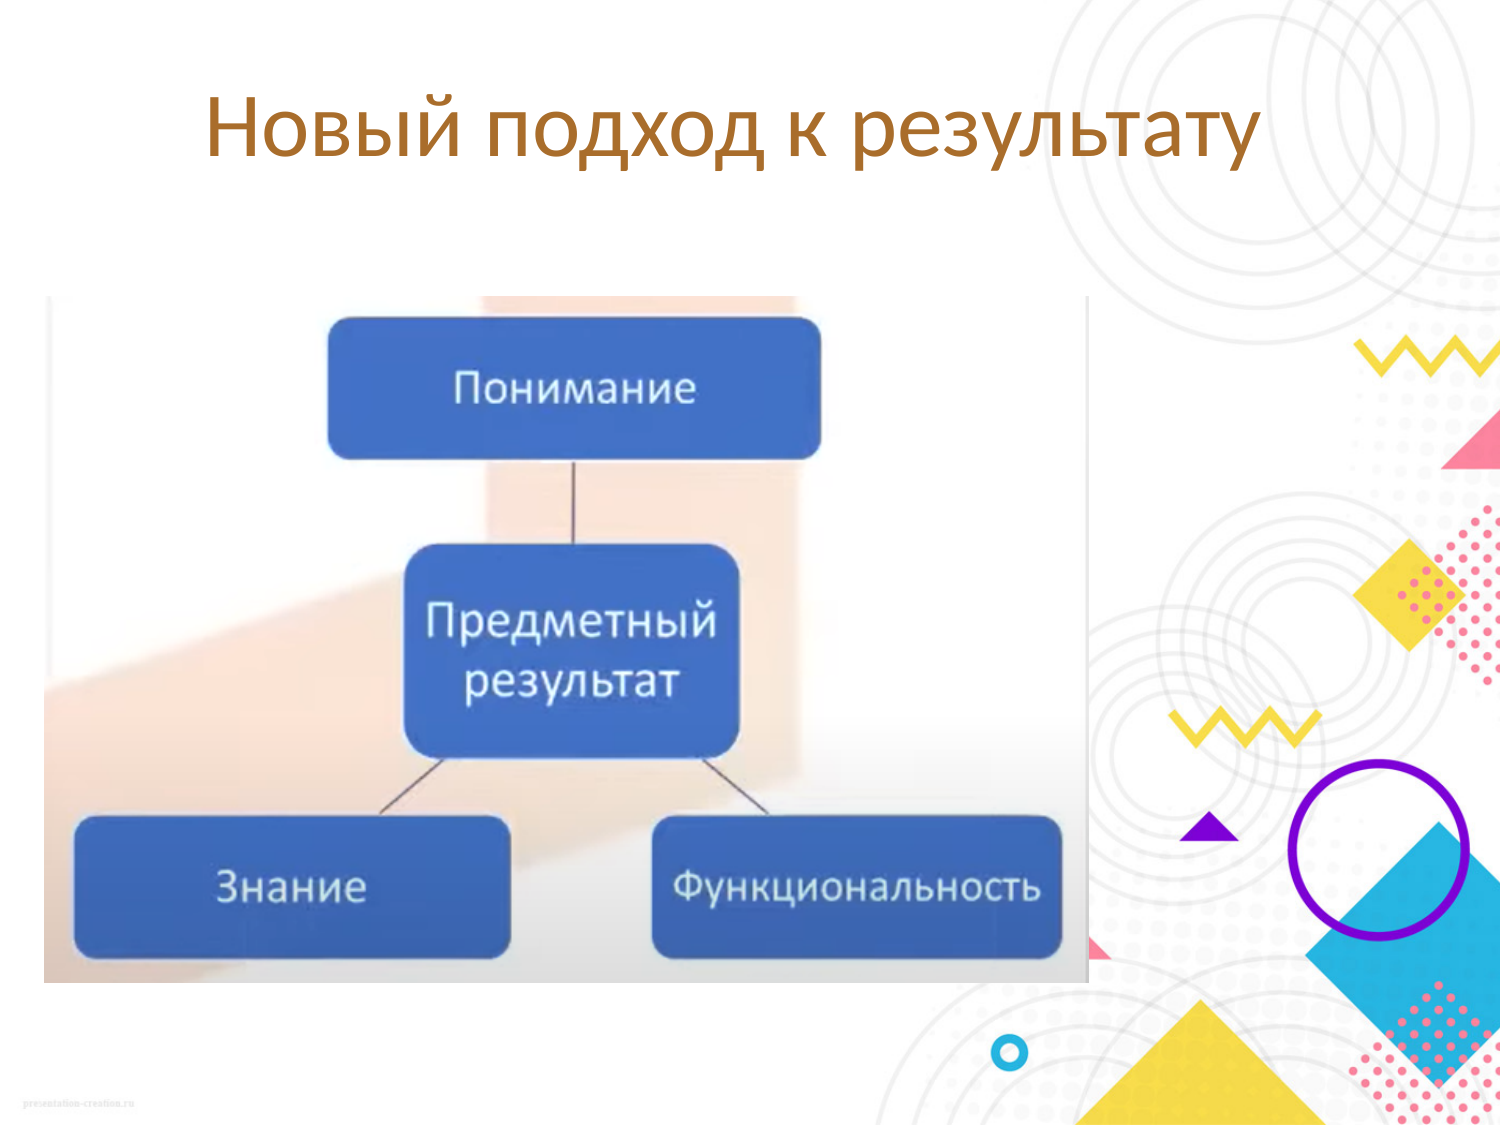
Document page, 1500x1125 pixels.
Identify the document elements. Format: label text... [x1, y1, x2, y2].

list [44, 296, 1089, 983]
title Новый подход к результату [17, 19, 1471, 220]
picture [0, 0, 1500, 1125]
